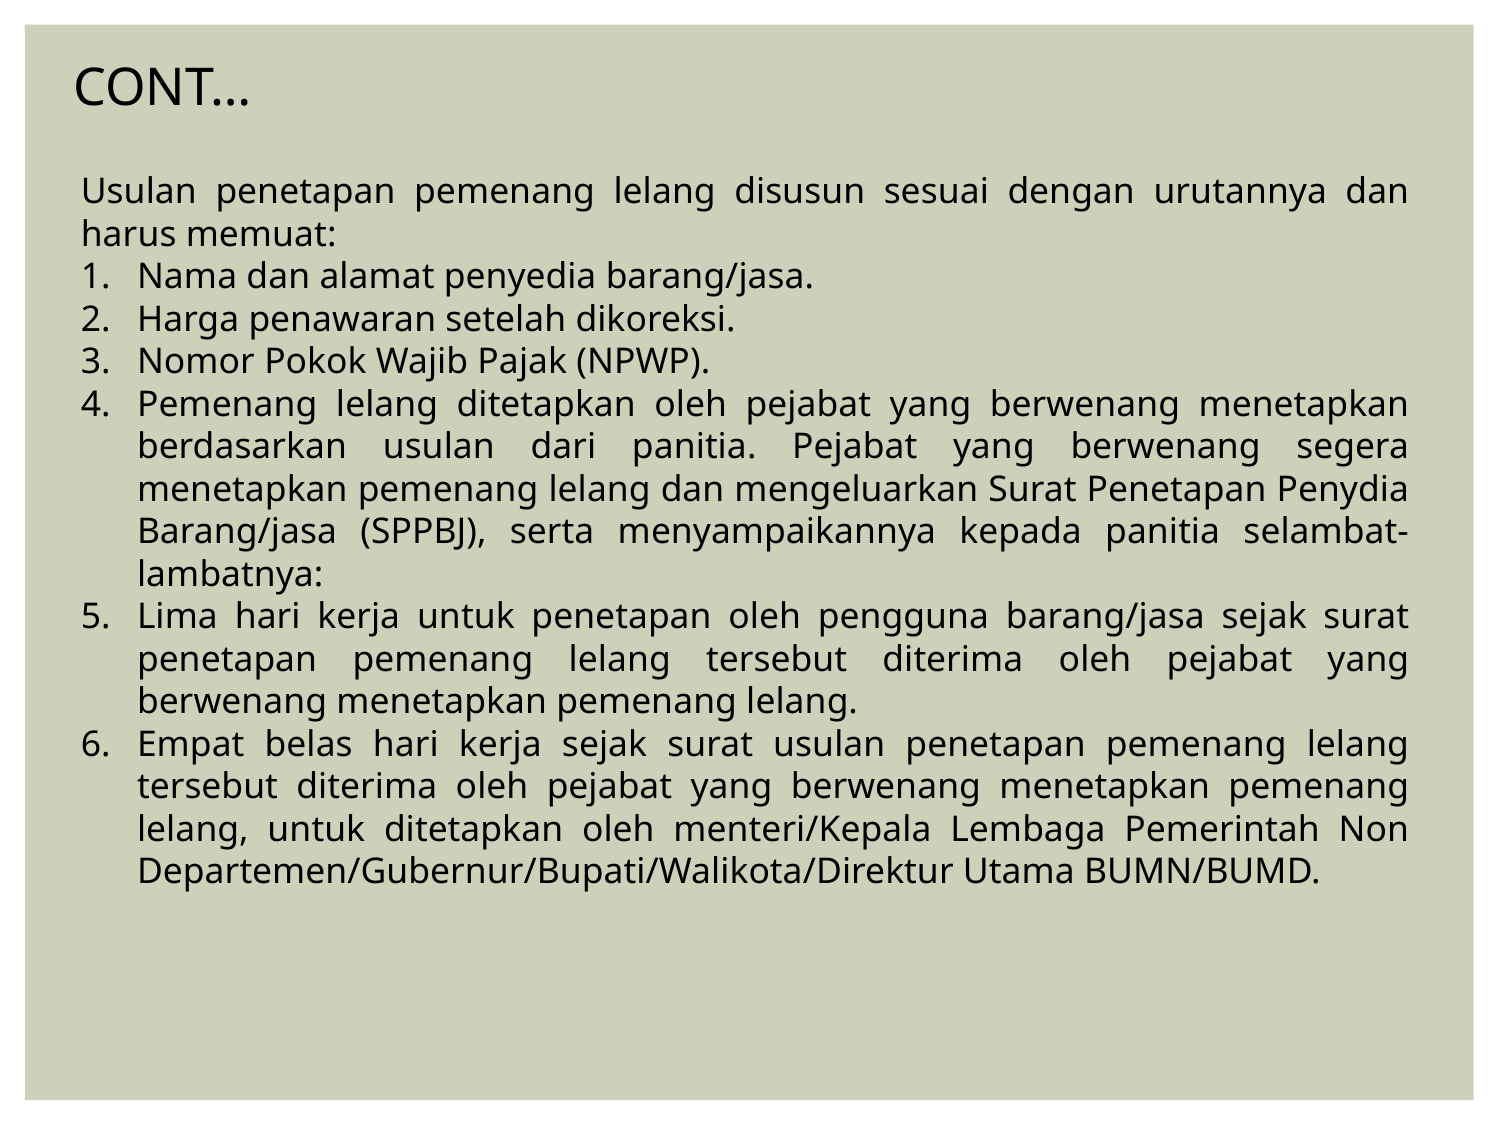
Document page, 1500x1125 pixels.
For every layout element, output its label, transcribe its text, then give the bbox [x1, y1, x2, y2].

text_box CONT… [58, 46, 267, 124]
text_box Usulan penetapan pemenang lelang disusun sesuai dengan urutannya dan harus memuat: Nama dan alamat penyedia barang/jasa. Harga penawaran setelah dikoreksi. Nomor Pokok Wajib Pajak (NPWP). Pemenang lelang ditetapkan oleh pejabat yang berwenang menetapkan berdasarkan usulan dari panitia. Pejabat yang berwenang segera menetapkan pemenang lelang dan mengeluarkan Surat Penetapan Penydia Barang/jasa (SPPBJ), serta menyampaikannya kepada panitia selambat-lambatnya: Lima hari kerja untuk penetapan oleh pengguna barang/jasa sejak surat penetapan pemenang lelang tersebut diterima oleh pejabat yang berwenang menetapkan pemenang lelang. Empat belas hari kerja sejak surat usulan penetapan pemenang lelang tersebut diterima oleh pejabat yang berwenang menetapkan pemenang lelang, untuk ditetapkan oleh menteri/Kepala Lembaga Pemerintah Non Departemen/Gubernur/Bupati/Walikota/Direktur Utama BUMN/BUMD. [66, 160, 1425, 899]
